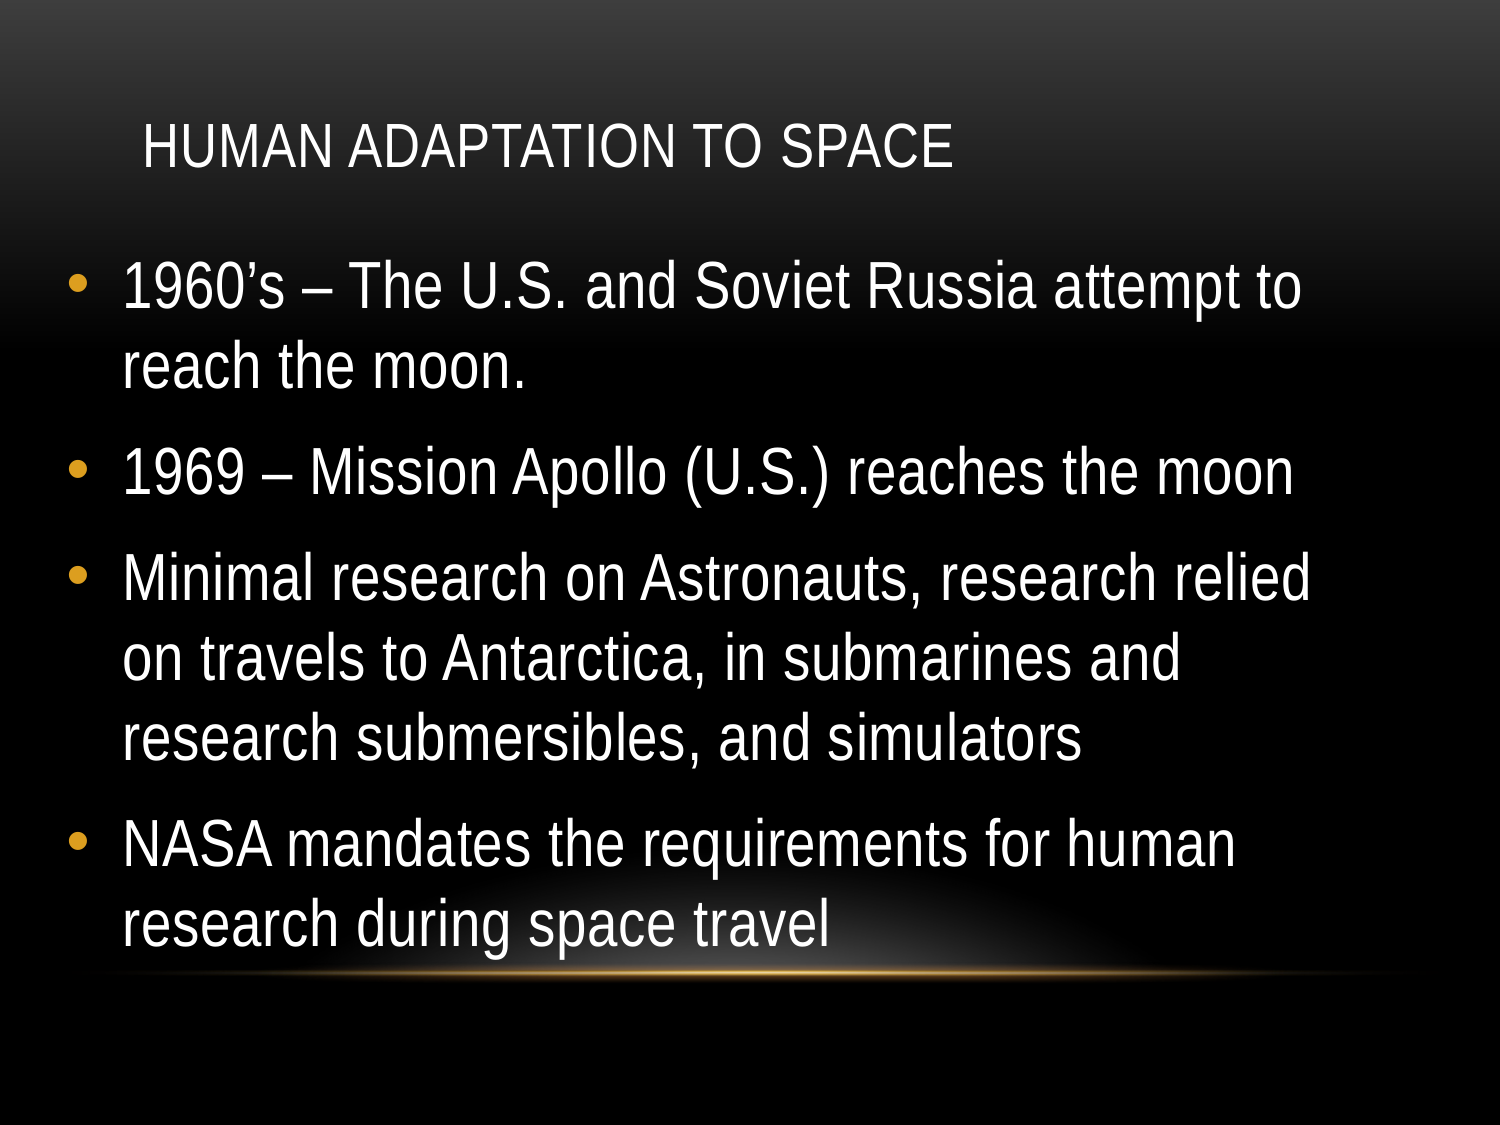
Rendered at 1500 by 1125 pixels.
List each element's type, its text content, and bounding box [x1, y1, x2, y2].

title Human Adaptation to Space [127, 37, 1365, 188]
picture [0, 0, 1500, 1125]
list 1960’s – The U.S. and Soviet Russia attempt to reach the moon. 1969 – Mission Apollo (U.S.) reaches the moon Minimal research on Astronauts, research relied on travels to Antarctica, in submarines and research submersibles, and simulators NASA mandates the requirements for human research during space travel [51, 234, 1408, 1085]
